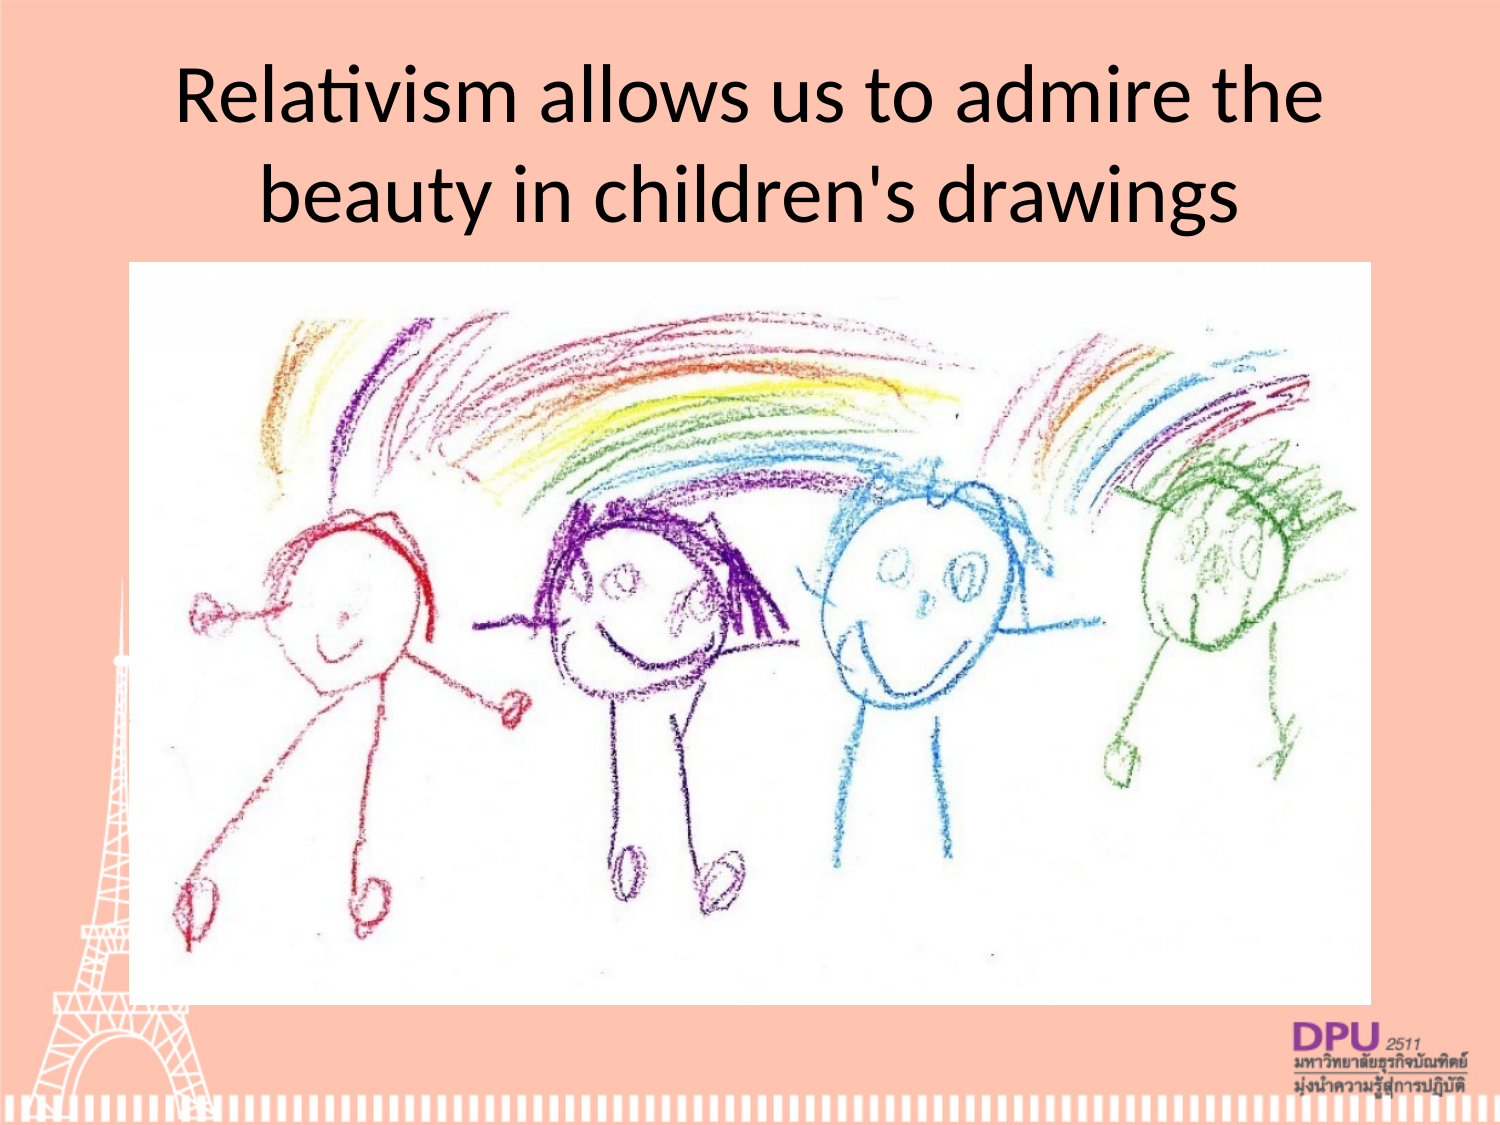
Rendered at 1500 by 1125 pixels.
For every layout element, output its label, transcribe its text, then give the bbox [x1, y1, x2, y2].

picture [0, 0, 1500, 1125]
title Relativism allows us to admire the beauty in children's drawings [75, 45, 1425, 233]
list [129, 262, 1371, 1006]
